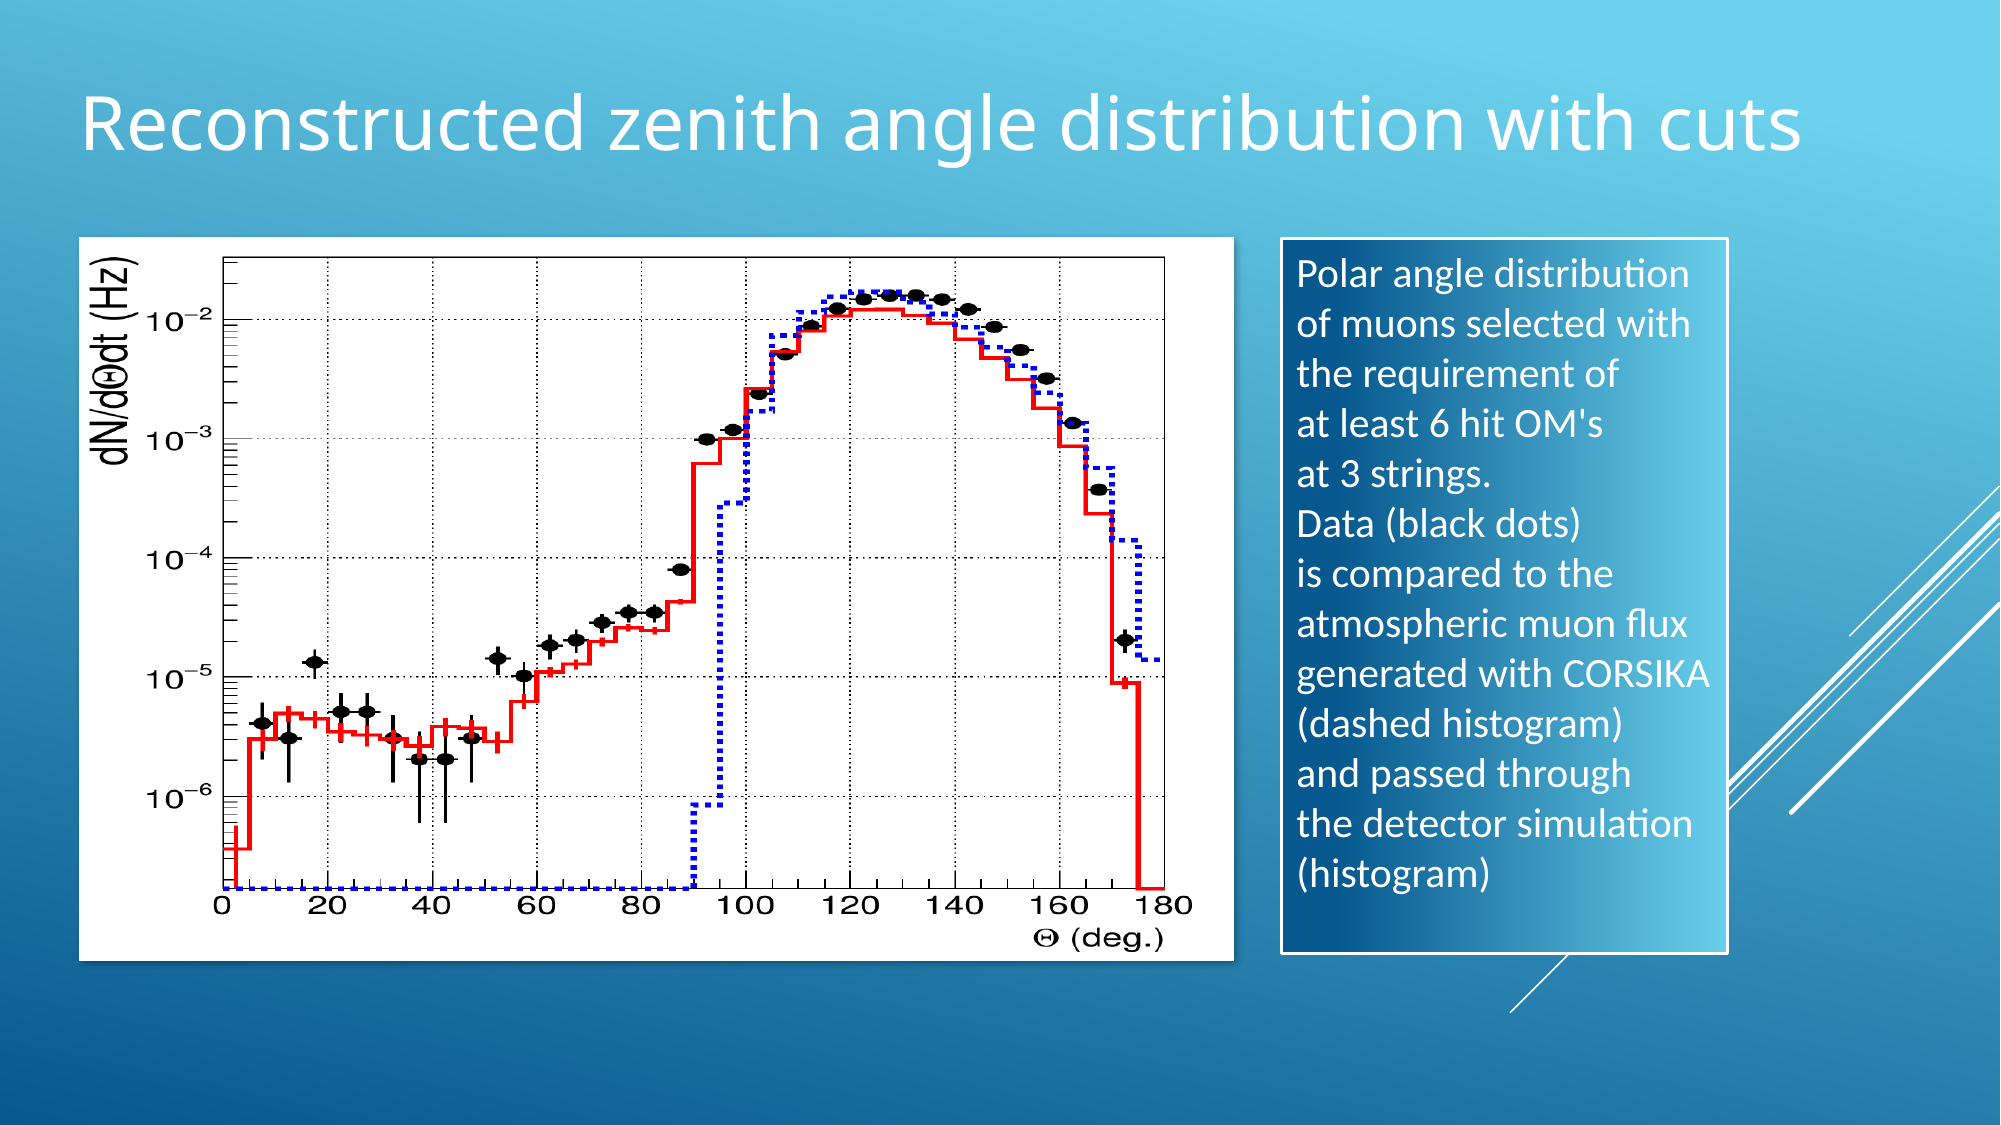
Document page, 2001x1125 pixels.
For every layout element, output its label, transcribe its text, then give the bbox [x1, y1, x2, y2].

picture [79, 237, 1234, 961]
text_box Reconstructed zenith angle distribution with cuts [79, 47, 2000, 166]
text_box Polar angle distribution of muons selected with the requirement of at least 6 hit OM's at 3 strings. Data (black dots) is compared to the atmospheric muon flux generated with CORSIKA (dashed histogram) and passed through the detector simulation (histogram) [1281, 238, 1728, 954]
